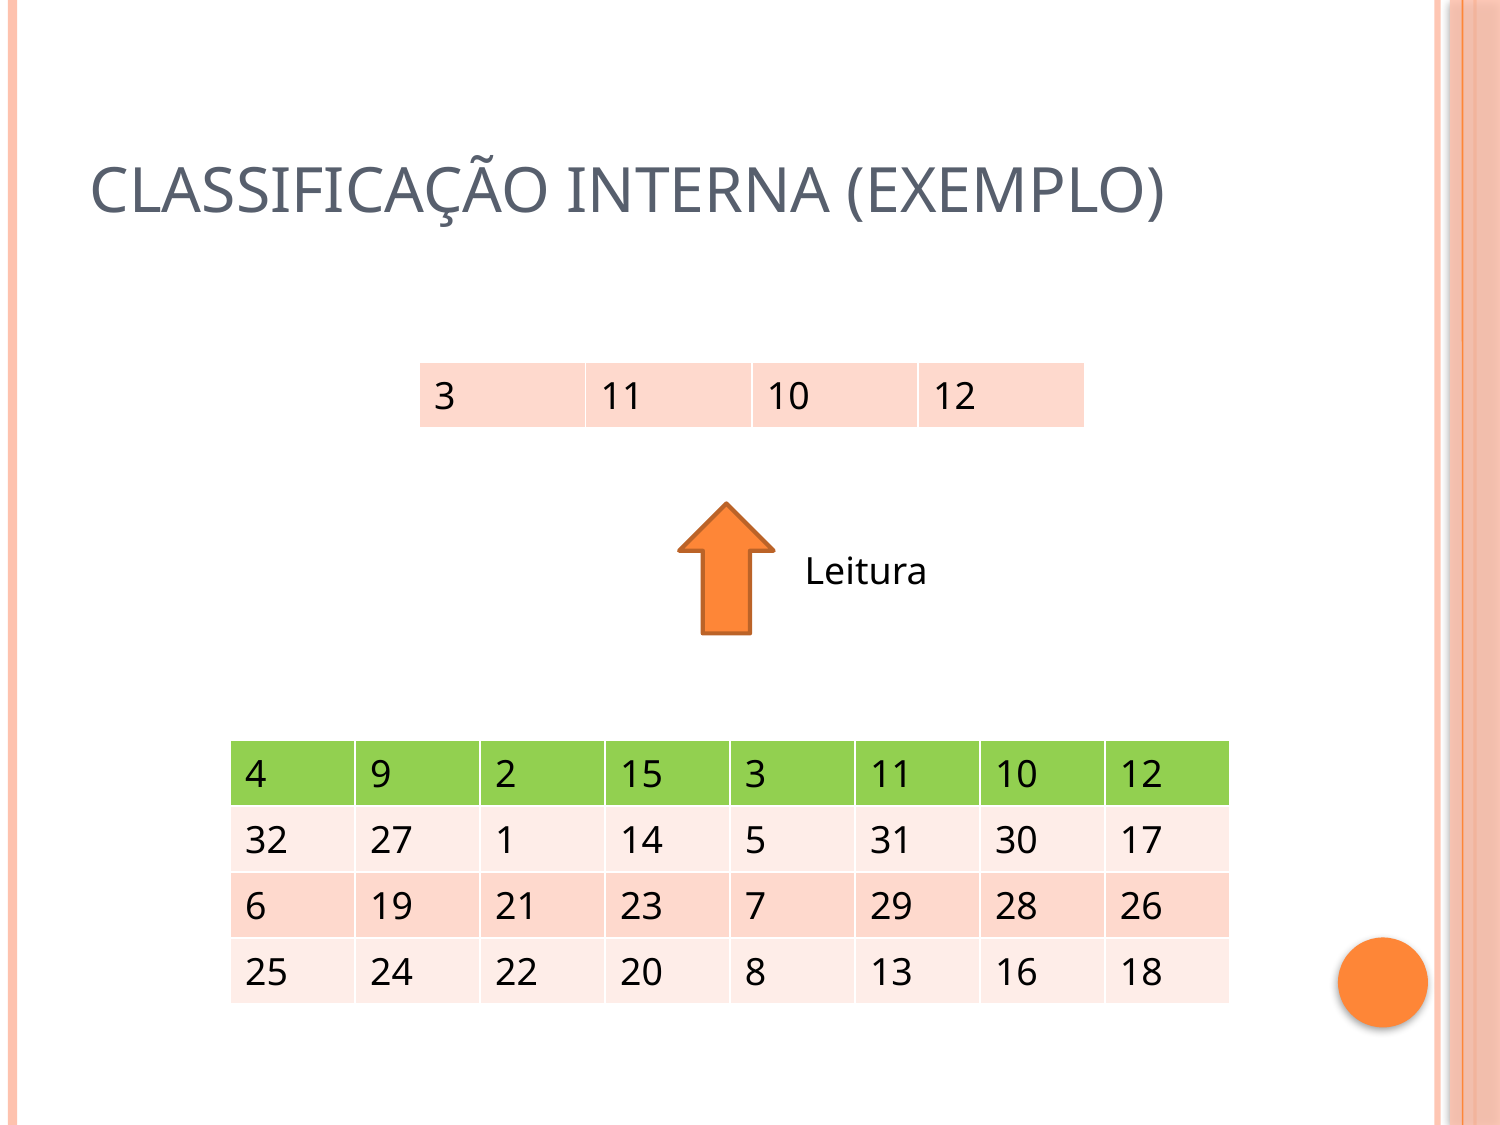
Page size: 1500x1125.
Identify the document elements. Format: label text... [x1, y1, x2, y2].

table_cell 23 [606, 873, 729, 937]
table_cell 14 [606, 807, 729, 871]
table_cell 31 [856, 807, 979, 871]
table_header 12 [919, 363, 1084, 427]
table_header 9 [356, 741, 479, 805]
table_cell 13 [856, 939, 979, 1003]
text_box Leitura [789, 539, 943, 600]
table_header 15 [606, 741, 729, 805]
text_box [677, 501, 776, 636]
table_header 3 [731, 741, 854, 805]
table_header 11 [856, 741, 979, 805]
table_cell 30 [981, 807, 1104, 871]
table_cell 29 [856, 873, 979, 937]
table_cell 28 [981, 873, 1104, 937]
table_cell 1 [481, 807, 604, 871]
table_cell 25 [231, 939, 354, 1003]
table_header 12 [1106, 741, 1229, 805]
table_cell 19 [356, 873, 479, 937]
table_cell 22 [481, 939, 604, 1003]
table_cell 7 [731, 873, 854, 937]
table_header 10 [753, 363, 917, 427]
table_cell 18 [1106, 939, 1229, 1003]
table_header 2 [481, 741, 604, 805]
table_cell 8 [731, 939, 854, 1003]
table_cell 6 [231, 873, 354, 937]
table_header 4 [231, 741, 354, 805]
table_cell 24 [356, 939, 479, 1003]
table_header 11 [586, 363, 751, 427]
table_cell 21 [481, 873, 604, 937]
table_header 10 [981, 741, 1104, 805]
table_cell 16 [981, 939, 1104, 1003]
table_cell 17 [1106, 807, 1229, 871]
table_header 3 [420, 363, 585, 427]
title Classificação Interna (exemplo) [75, 45, 1300, 233]
table_cell 5 [731, 807, 854, 871]
table_cell 26 [1106, 873, 1229, 937]
table_cell 20 [606, 939, 729, 1003]
table_cell 27 [356, 807, 479, 871]
table_cell 32 [231, 807, 354, 871]
